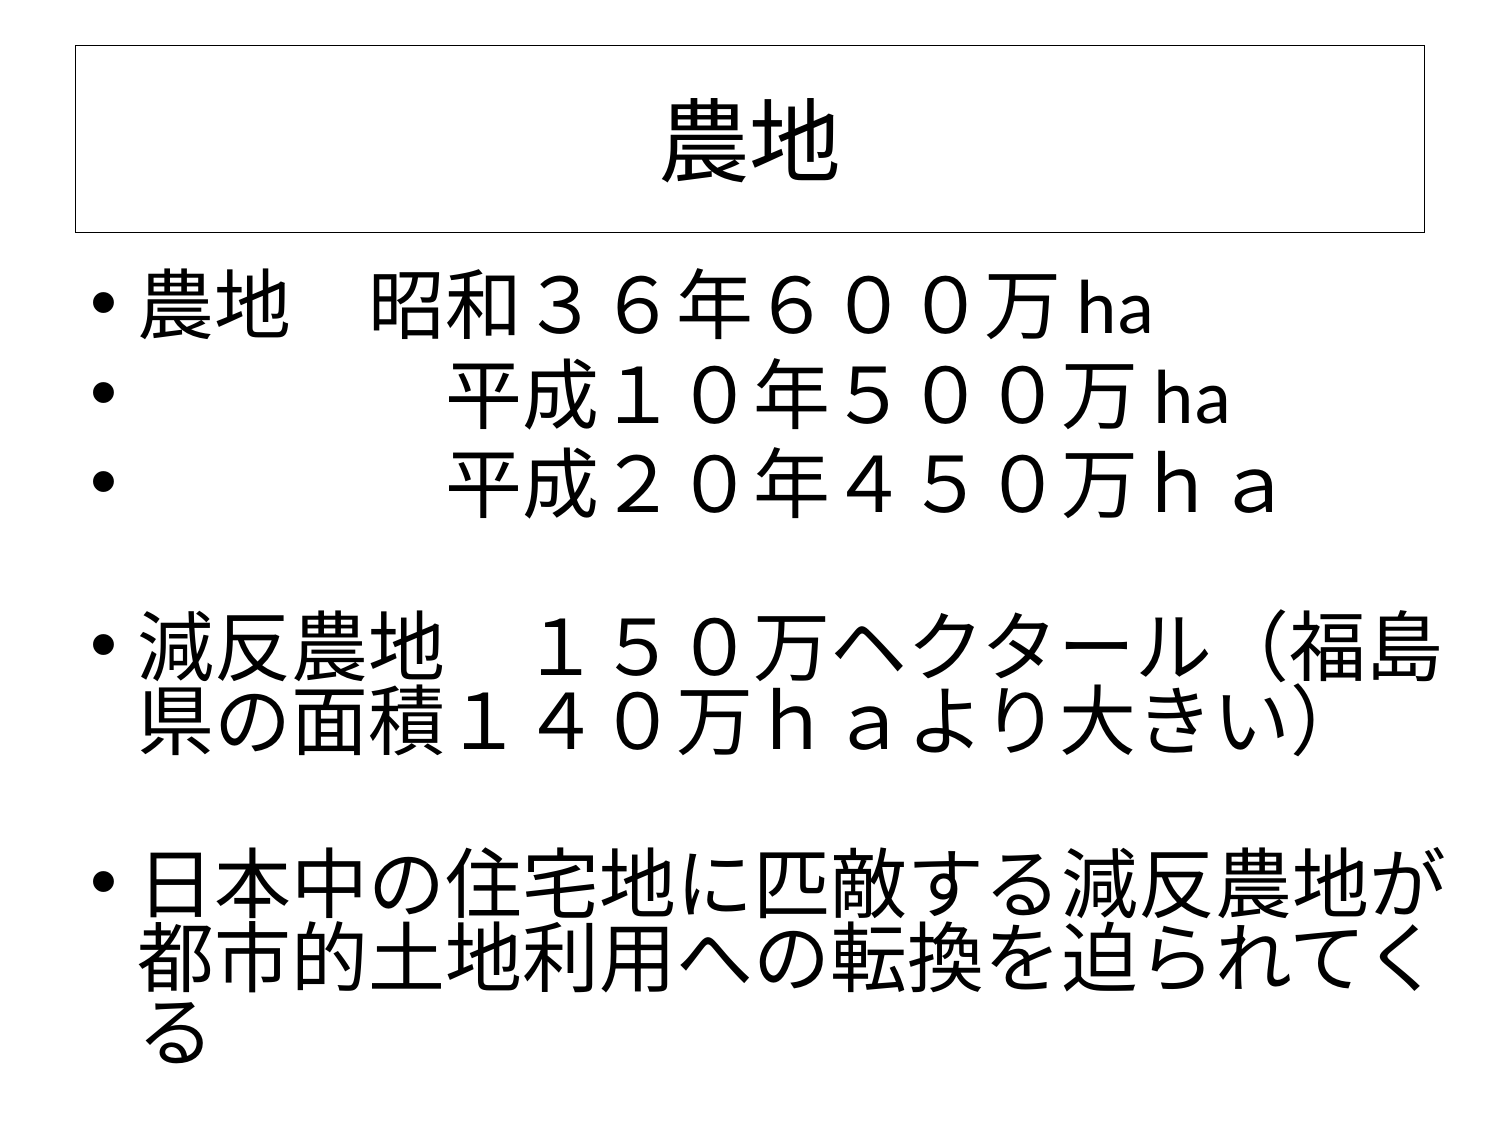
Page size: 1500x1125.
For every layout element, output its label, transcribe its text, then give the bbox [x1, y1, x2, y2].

list 農地 昭和３６年６００万ha 平成１０年５００万ha 平成２０年４５０万ｈａ 減反農地 １５０万ヘクタール（福島県の面積１４０万ｈａより大きい） 日本中の住宅地に匹敵する減反農地が都市的土地利用への転換を迫られてくる [75, 267, 1500, 1087]
title 農地 [75, 45, 1425, 233]
